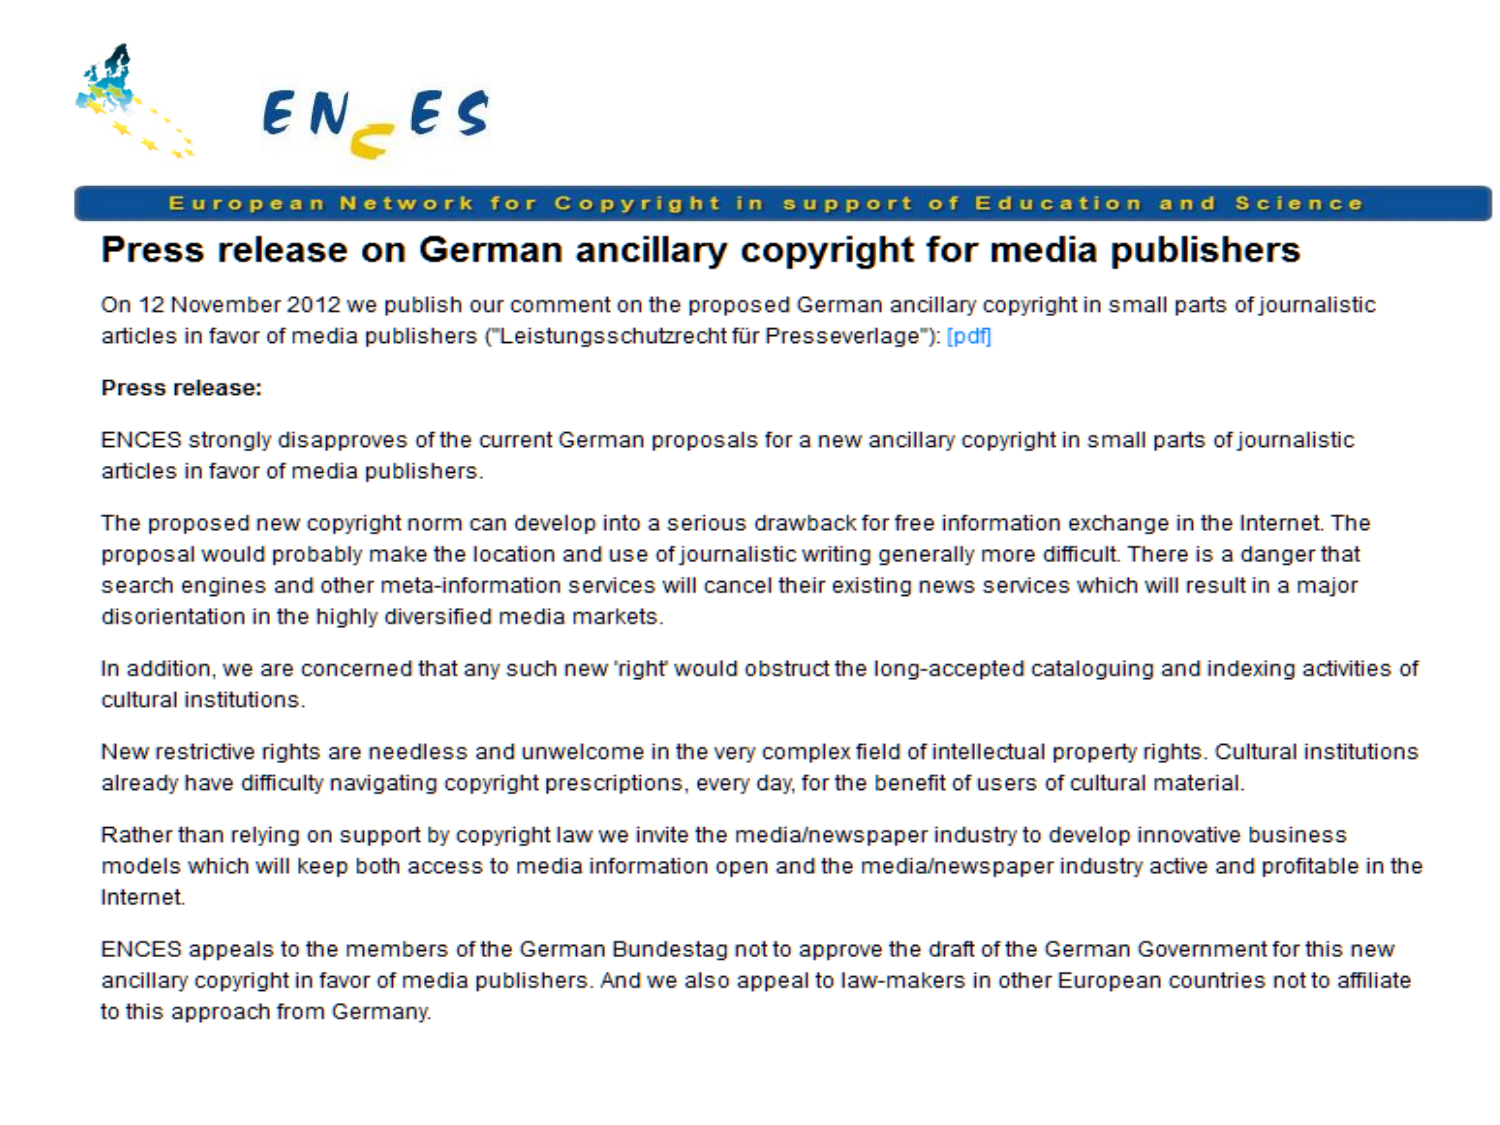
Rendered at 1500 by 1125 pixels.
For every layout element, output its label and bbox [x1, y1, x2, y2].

picture [58, 30, 1500, 1036]
